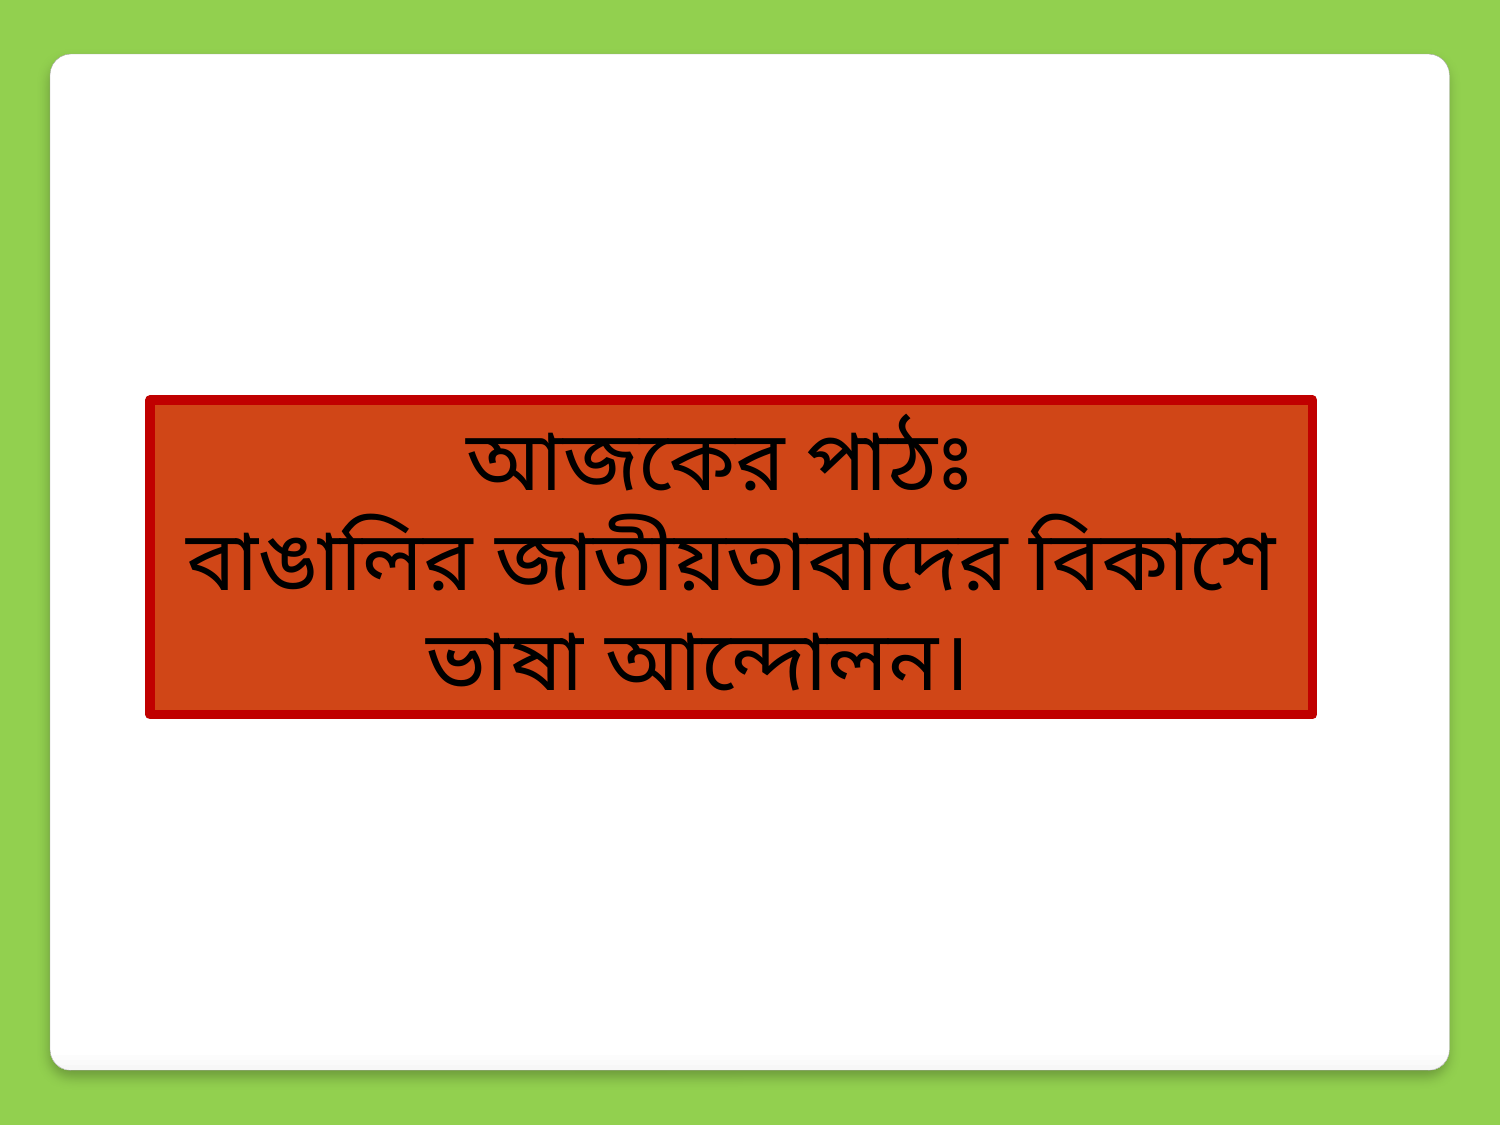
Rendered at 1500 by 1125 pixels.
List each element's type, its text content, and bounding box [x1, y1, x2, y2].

text_box আজকের পাঠঃ বাঙালির জাতীয়তাবাদের বিকাশে ভাষা আন্দোলন। [150, 399, 1313, 715]
